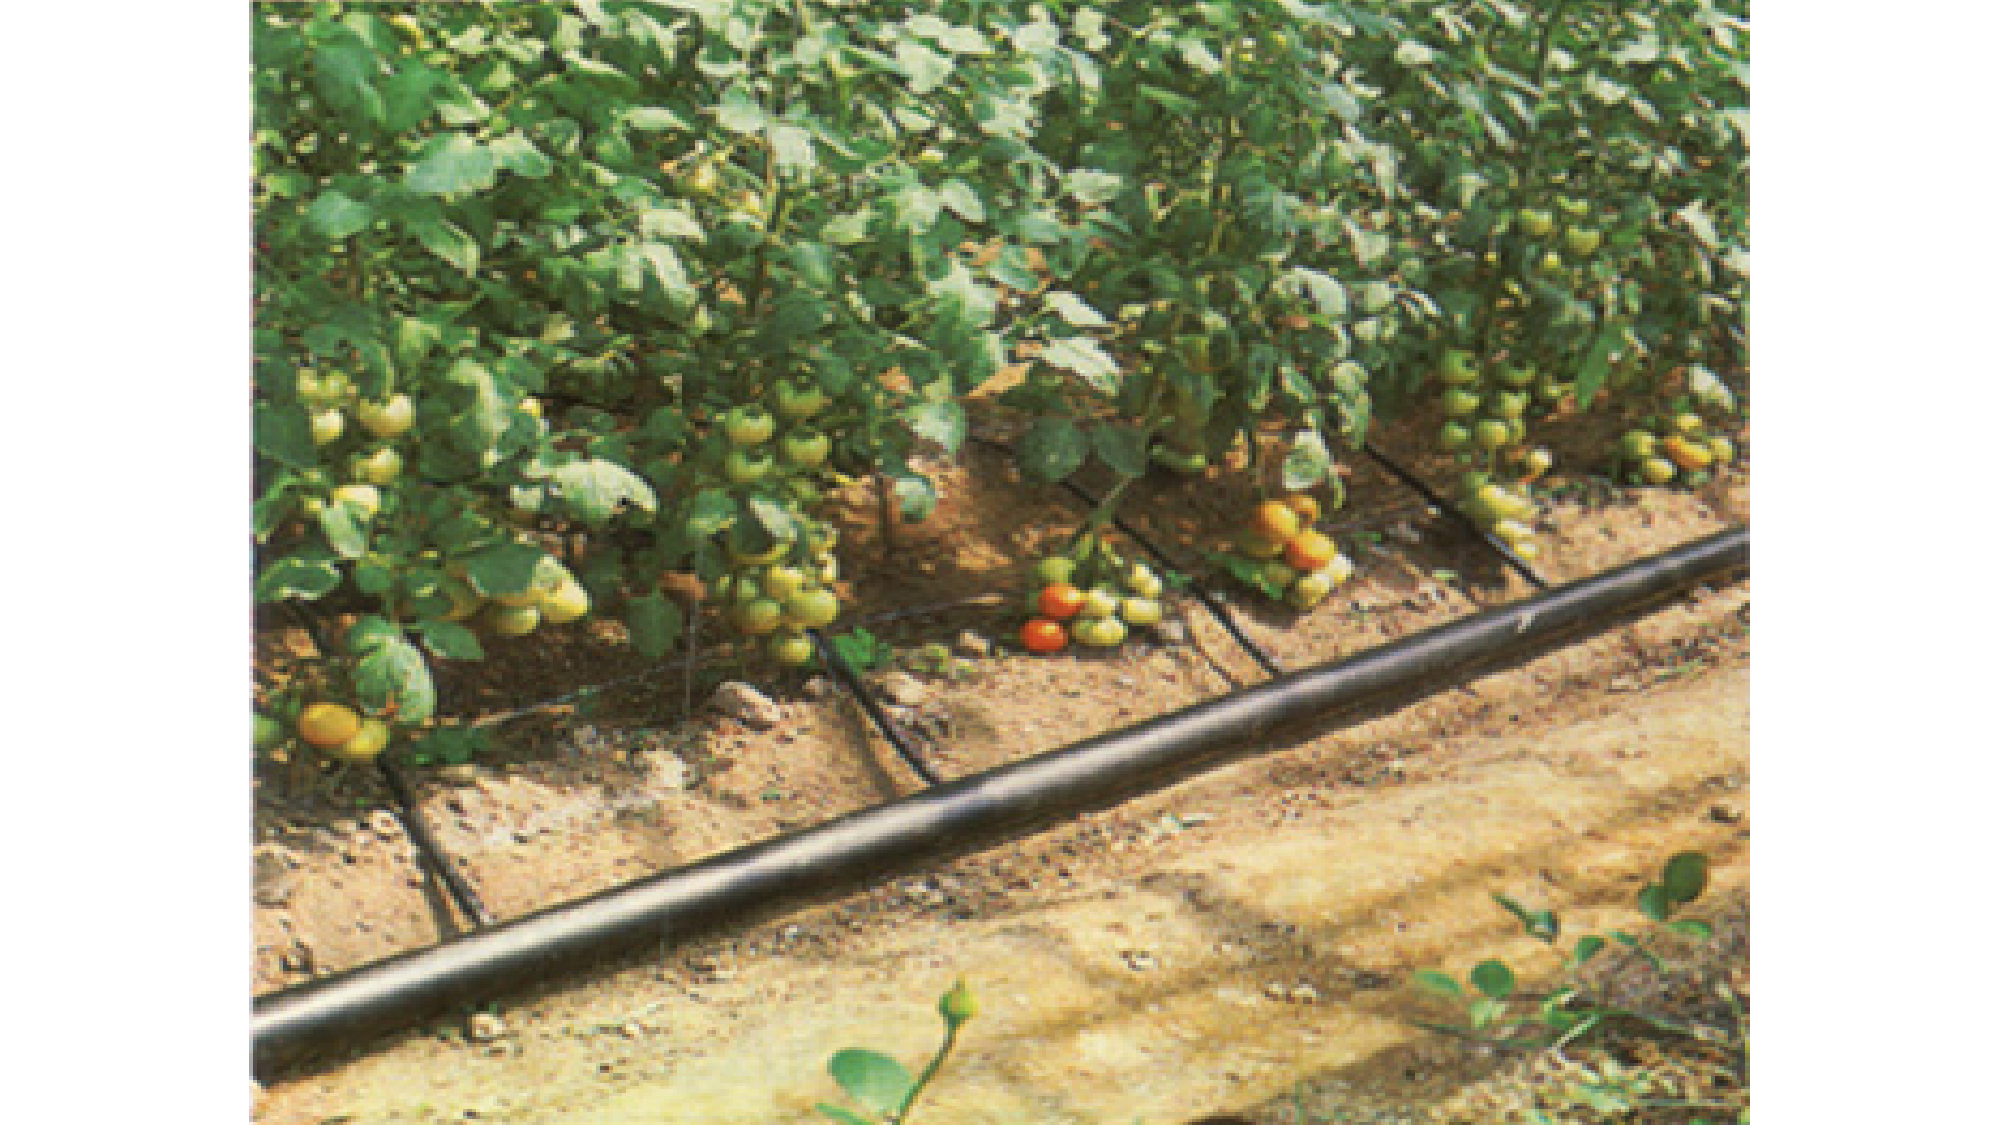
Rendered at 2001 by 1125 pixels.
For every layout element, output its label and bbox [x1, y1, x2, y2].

picture [249, 0, 1750, 1125]
